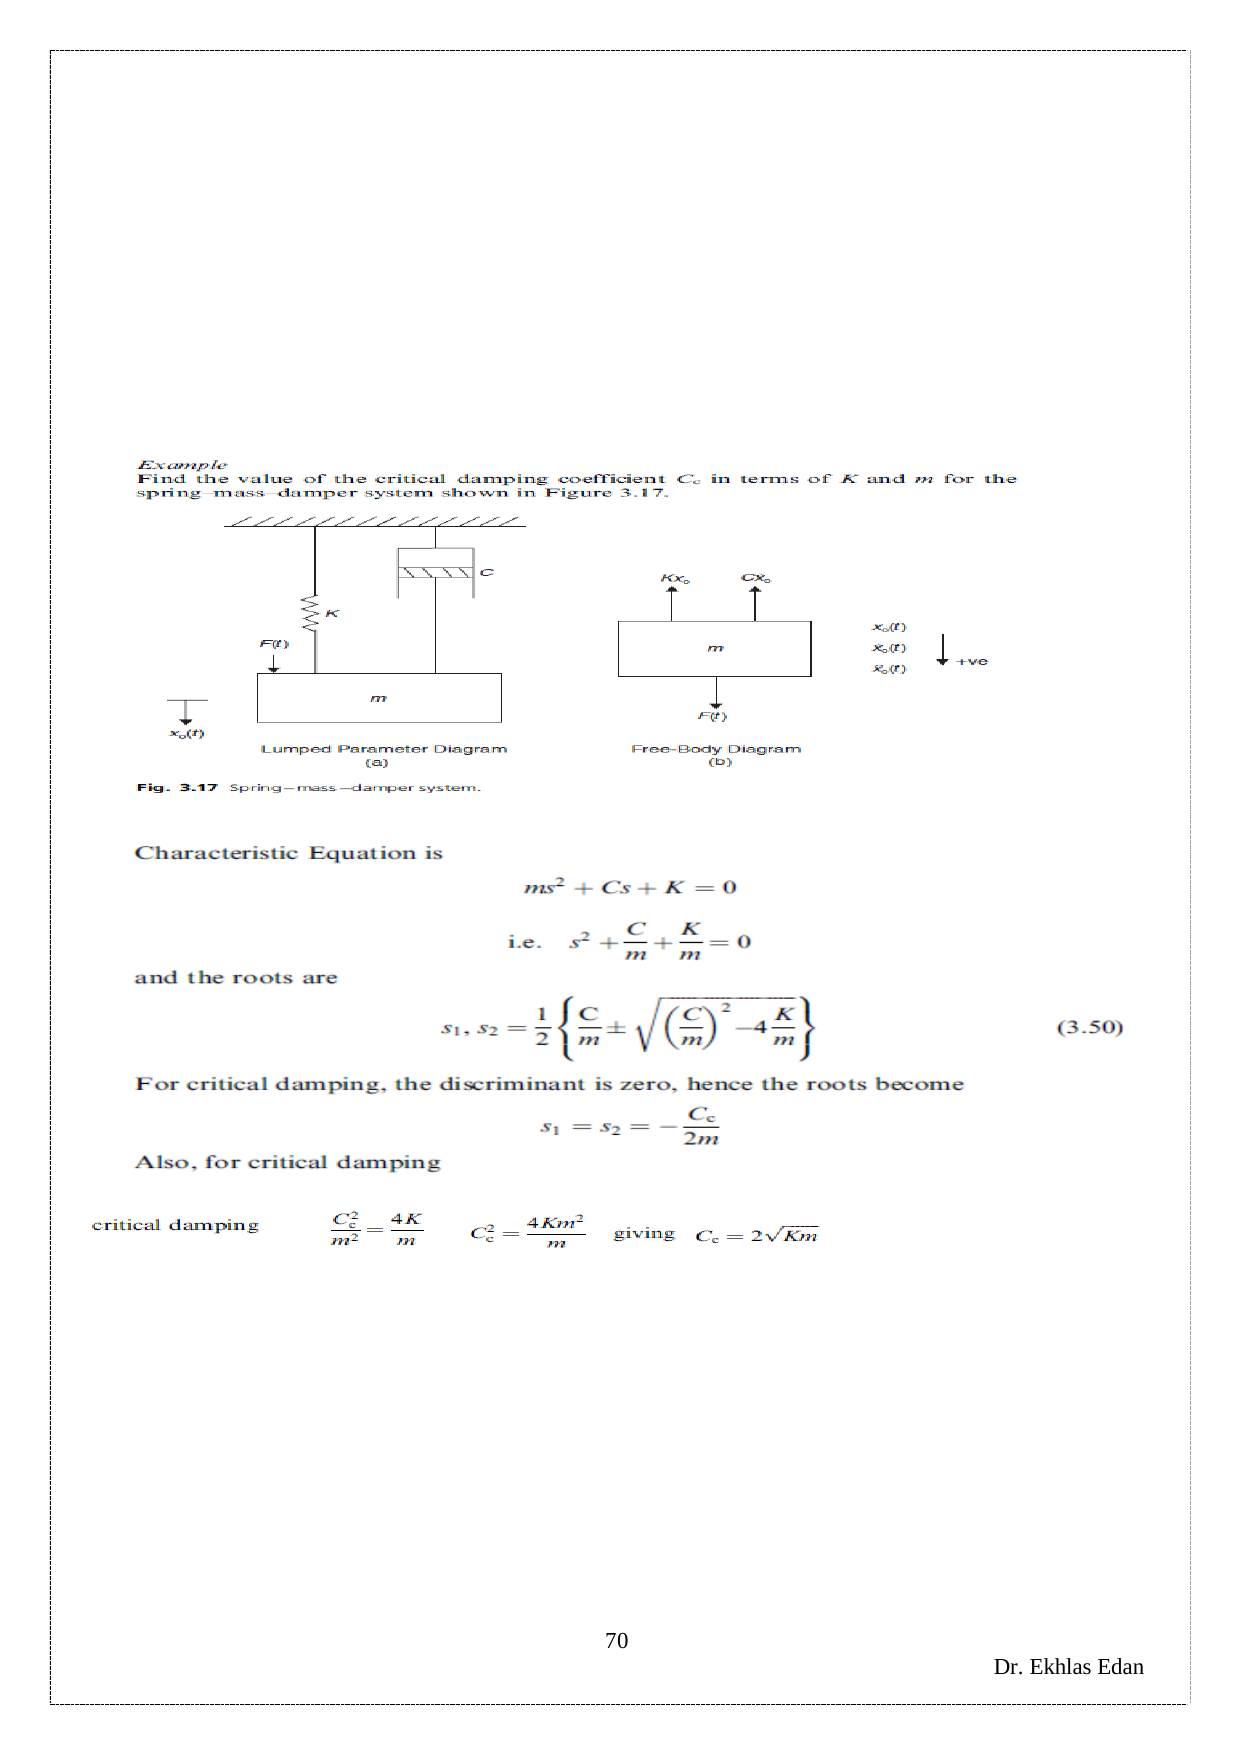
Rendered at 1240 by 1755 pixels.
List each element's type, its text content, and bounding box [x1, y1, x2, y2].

footer Dr. Ekhlas Edan [991, 1652, 1147, 1755]
text_box [49, 50, 1191, 1705]
slide_number 70 [600, 1625, 633, 1755]
